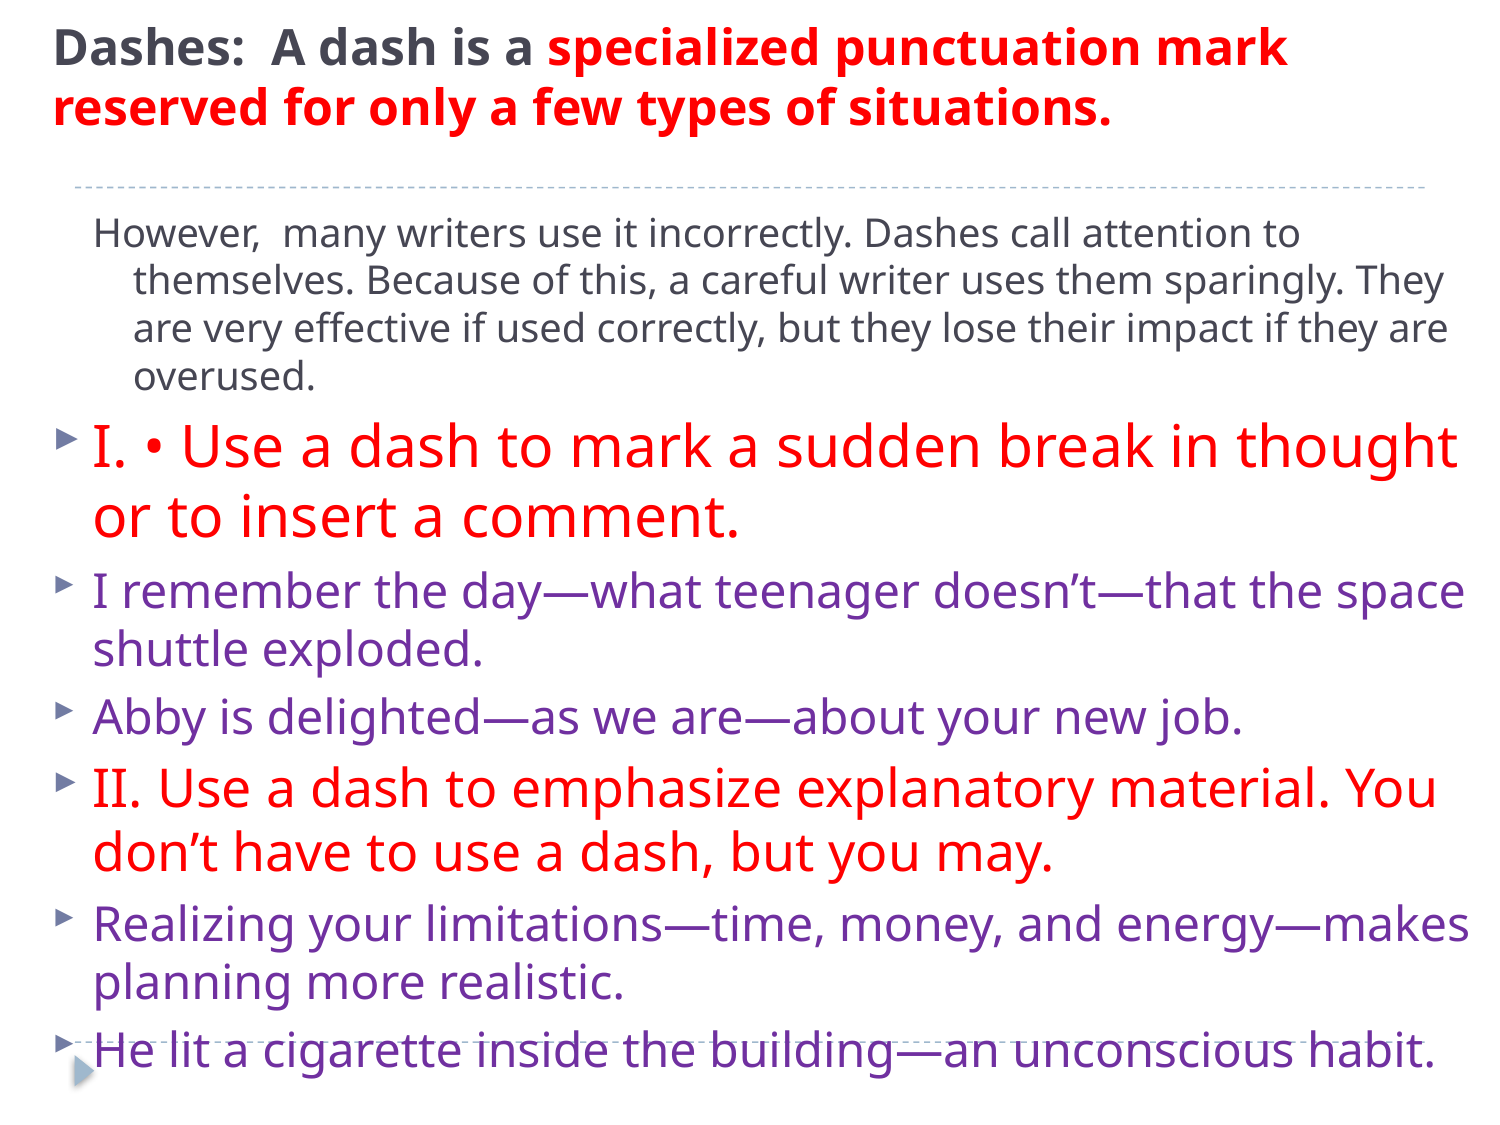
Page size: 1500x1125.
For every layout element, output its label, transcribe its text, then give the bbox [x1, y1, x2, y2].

list However, many writers use it incorrectly. Dashes call attention to themselves. Because of this, a careful writer uses them sparingly. They are very effective if used correctly, but they lose their impact if they are overused. I. • Use a dash to mark a sudden break in thought or to insert a comment. I remember the day—what teenager doesn’t—that the space shuttle exploded. Abby is delighted—as we are—about your new job. II. Use a dash to emphasize explanatory material. You don’t have to use a dash, but you may. Realizing your limitations—time, money, and energy—makes planning more realistic. He lit a cigarette inside the building—an unconscious habit. [37, 200, 1500, 1100]
title Dashes: A dash is a specialized punctuation mark reserved for only a few types of situations. [37, 24, 1425, 188]
